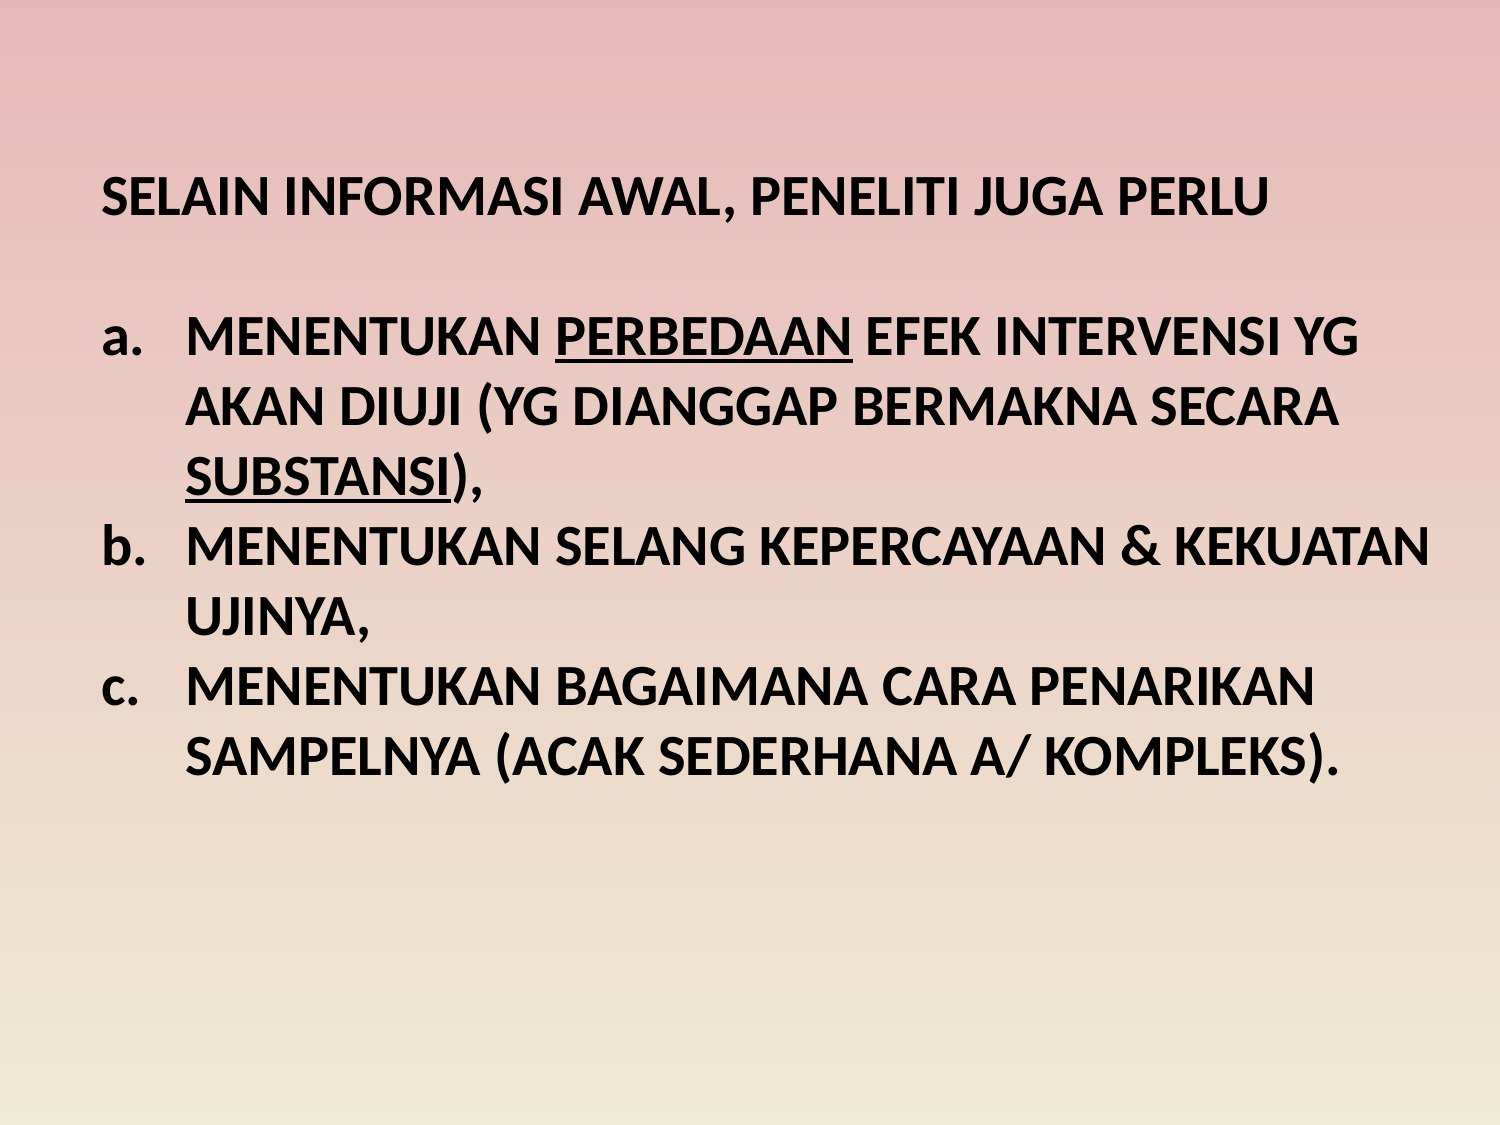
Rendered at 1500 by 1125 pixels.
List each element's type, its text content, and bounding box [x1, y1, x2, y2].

text_box Selain informasi awal, peneliti juga perlu menentukan perbedaan efek intervensi yg akan diuji (yg dianggap bermakna secara substansi), menentukan selang kepercayaan & kekuatan ujinya, menentukan bagaimana cara penarikan sampelnya (acak sederhana a/ kompleks). [86, 149, 1449, 865]
